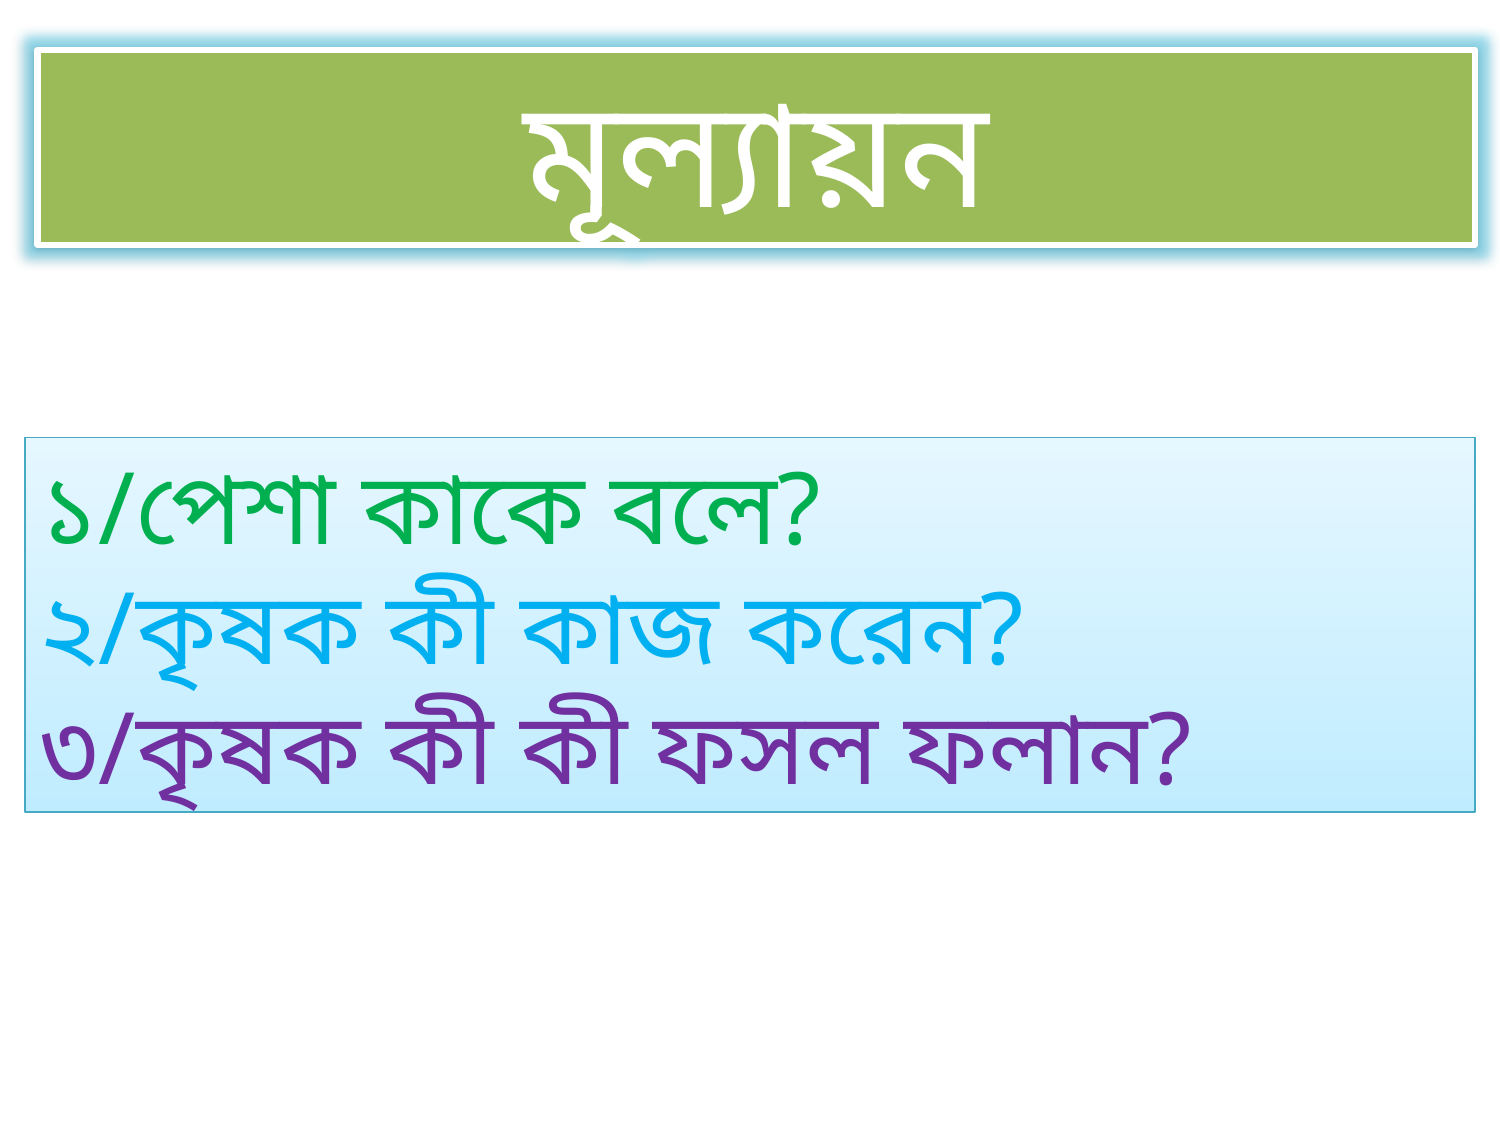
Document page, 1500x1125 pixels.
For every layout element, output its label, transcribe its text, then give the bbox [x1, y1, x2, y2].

text_box ১/পেশা কাকে বলে? ২/কৃষক কী কাজ করেন? ৩/কৃষক কী কী ফসল ফলান? [24, 437, 1476, 813]
text_box মূল্যায়ন [34, 47, 1478, 248]
